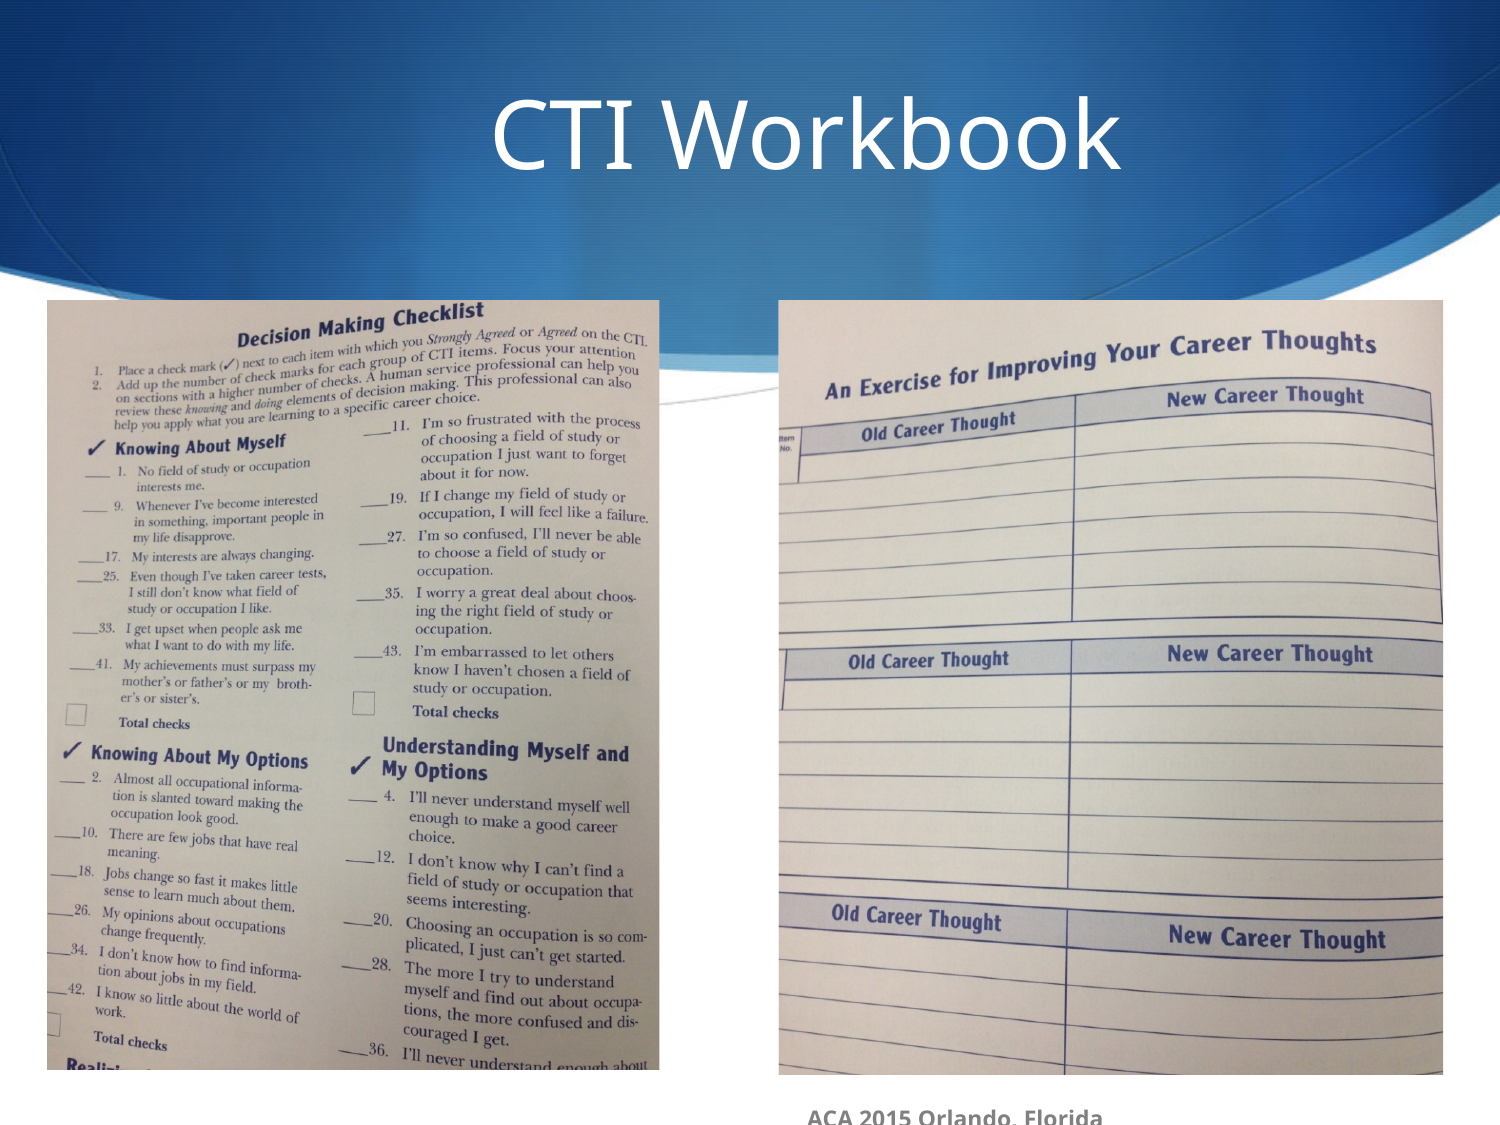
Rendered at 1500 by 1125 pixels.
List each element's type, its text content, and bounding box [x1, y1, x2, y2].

footer ACA 2015 Orlando, Florida [512, 1074, 1125, 1125]
title CTI Workbook [112, 37, 1500, 225]
picture [0, 0, 1500, 1125]
